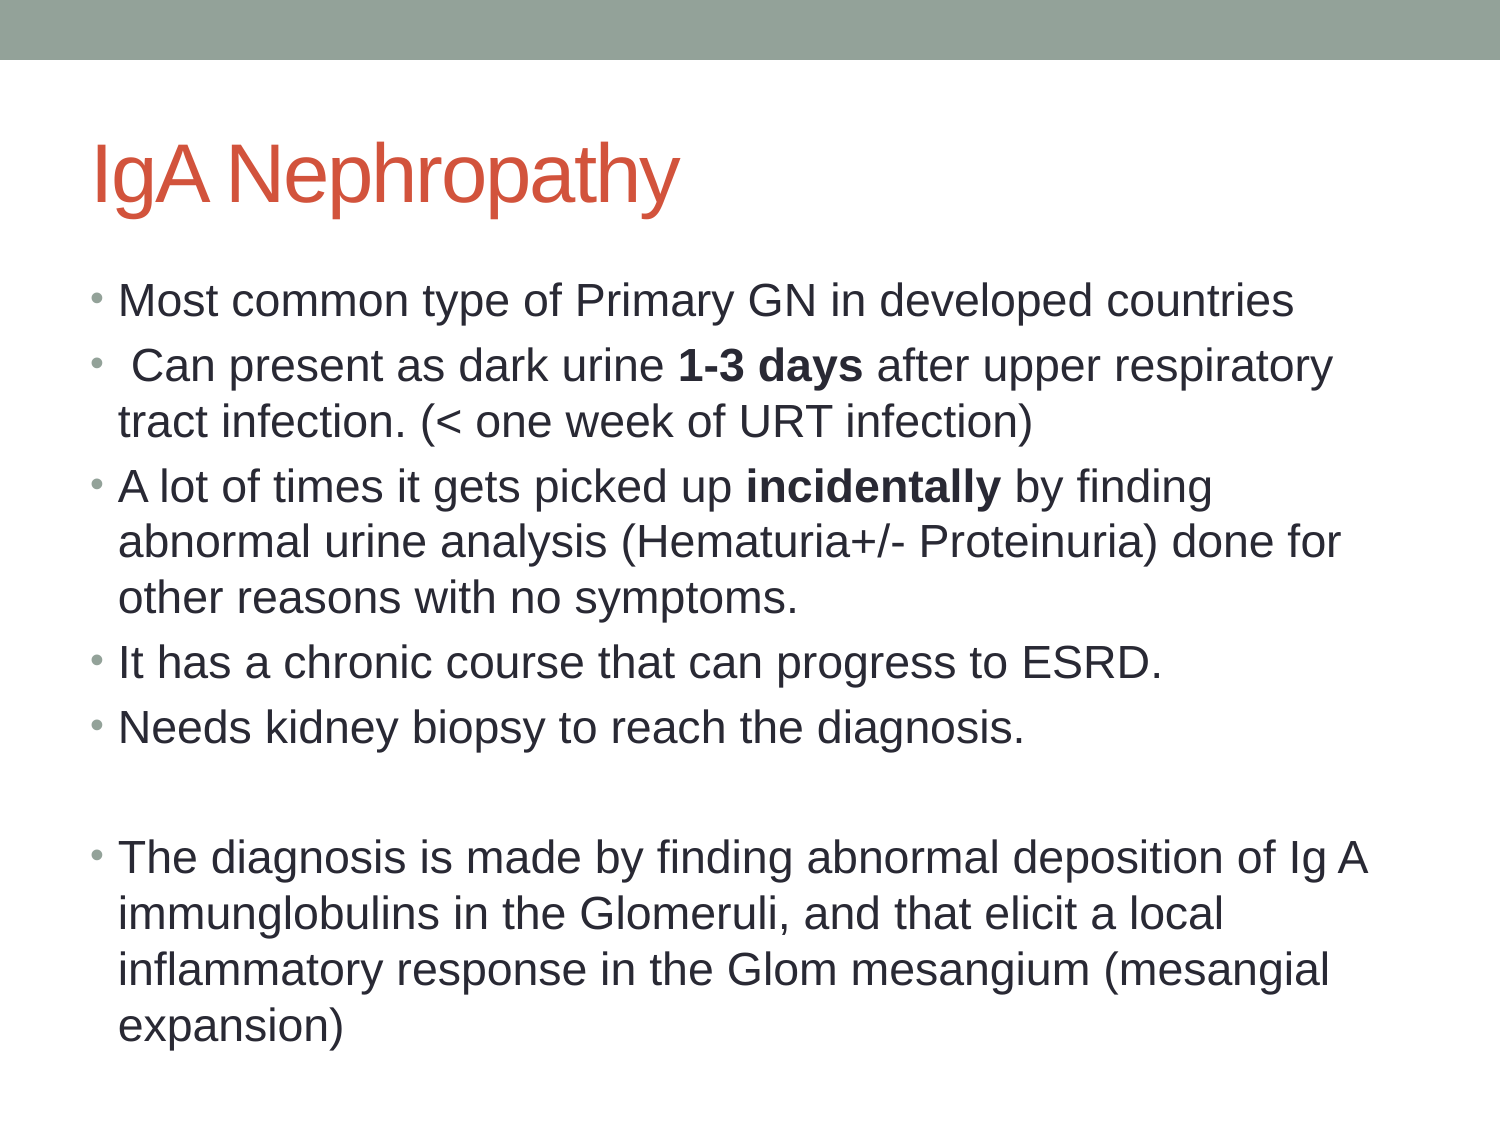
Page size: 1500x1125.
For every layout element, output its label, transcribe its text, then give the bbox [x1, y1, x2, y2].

list Most common type of Primary GN in developed countries Can present as dark urine 1-3 days after upper respiratory tract infection. (< one week of URT infection) A lot of times it gets picked up incidentally by finding abnormal urine analysis (Hematuria+/- Proteinuria) done for other reasons with no symptoms. It has a chronic course that can progress to ESRD. Needs kidney biopsy to reach the diagnosis. The diagnosis is made by finding abnormal deposition of Ig A immunglobulins in the Glomeruli, and that elicit a local inflammatory response in the Glom mesangium (mesangial expansion) [75, 262, 1425, 1063]
title IgA Nephropathy [75, 87, 1425, 250]
